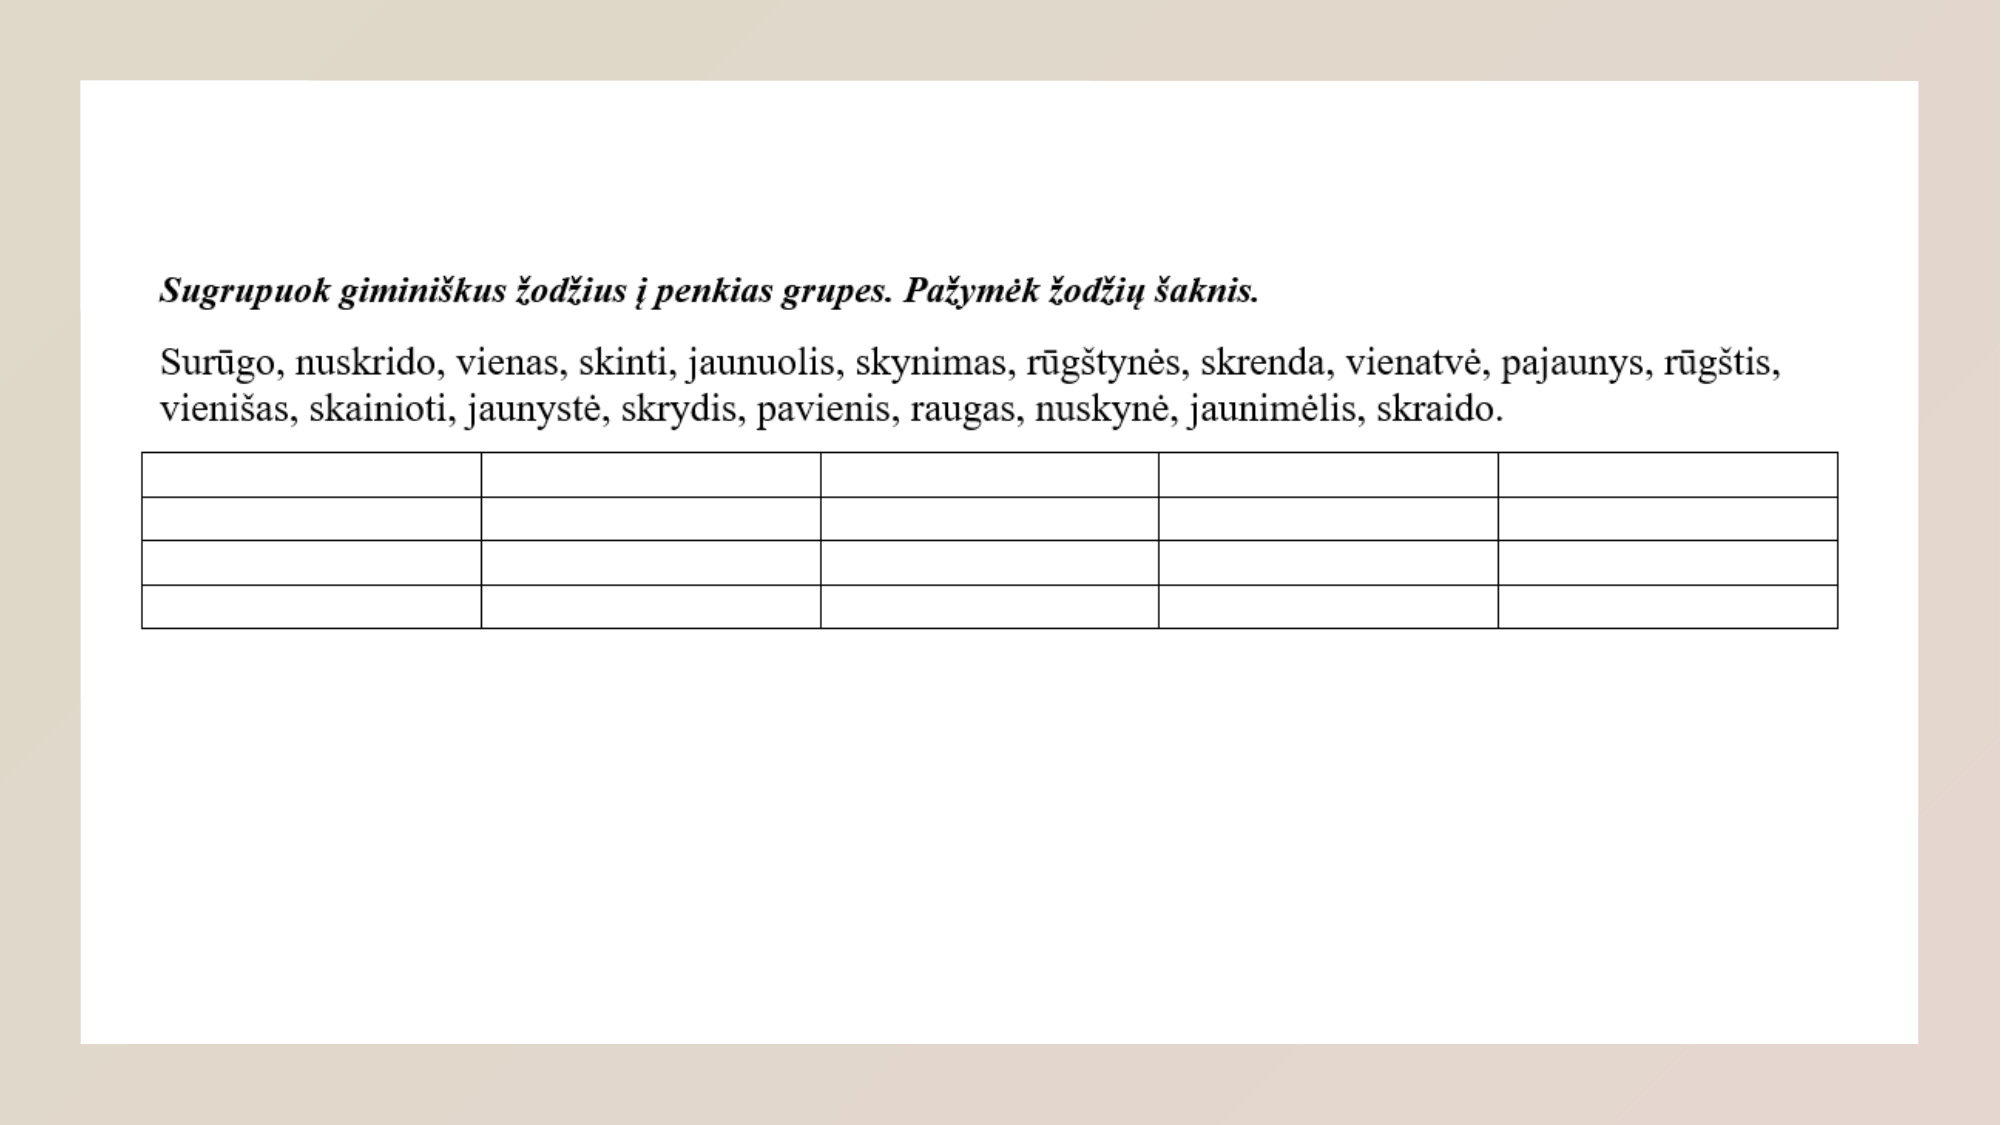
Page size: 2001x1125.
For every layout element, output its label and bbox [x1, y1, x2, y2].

list [89, 239, 1862, 685]
